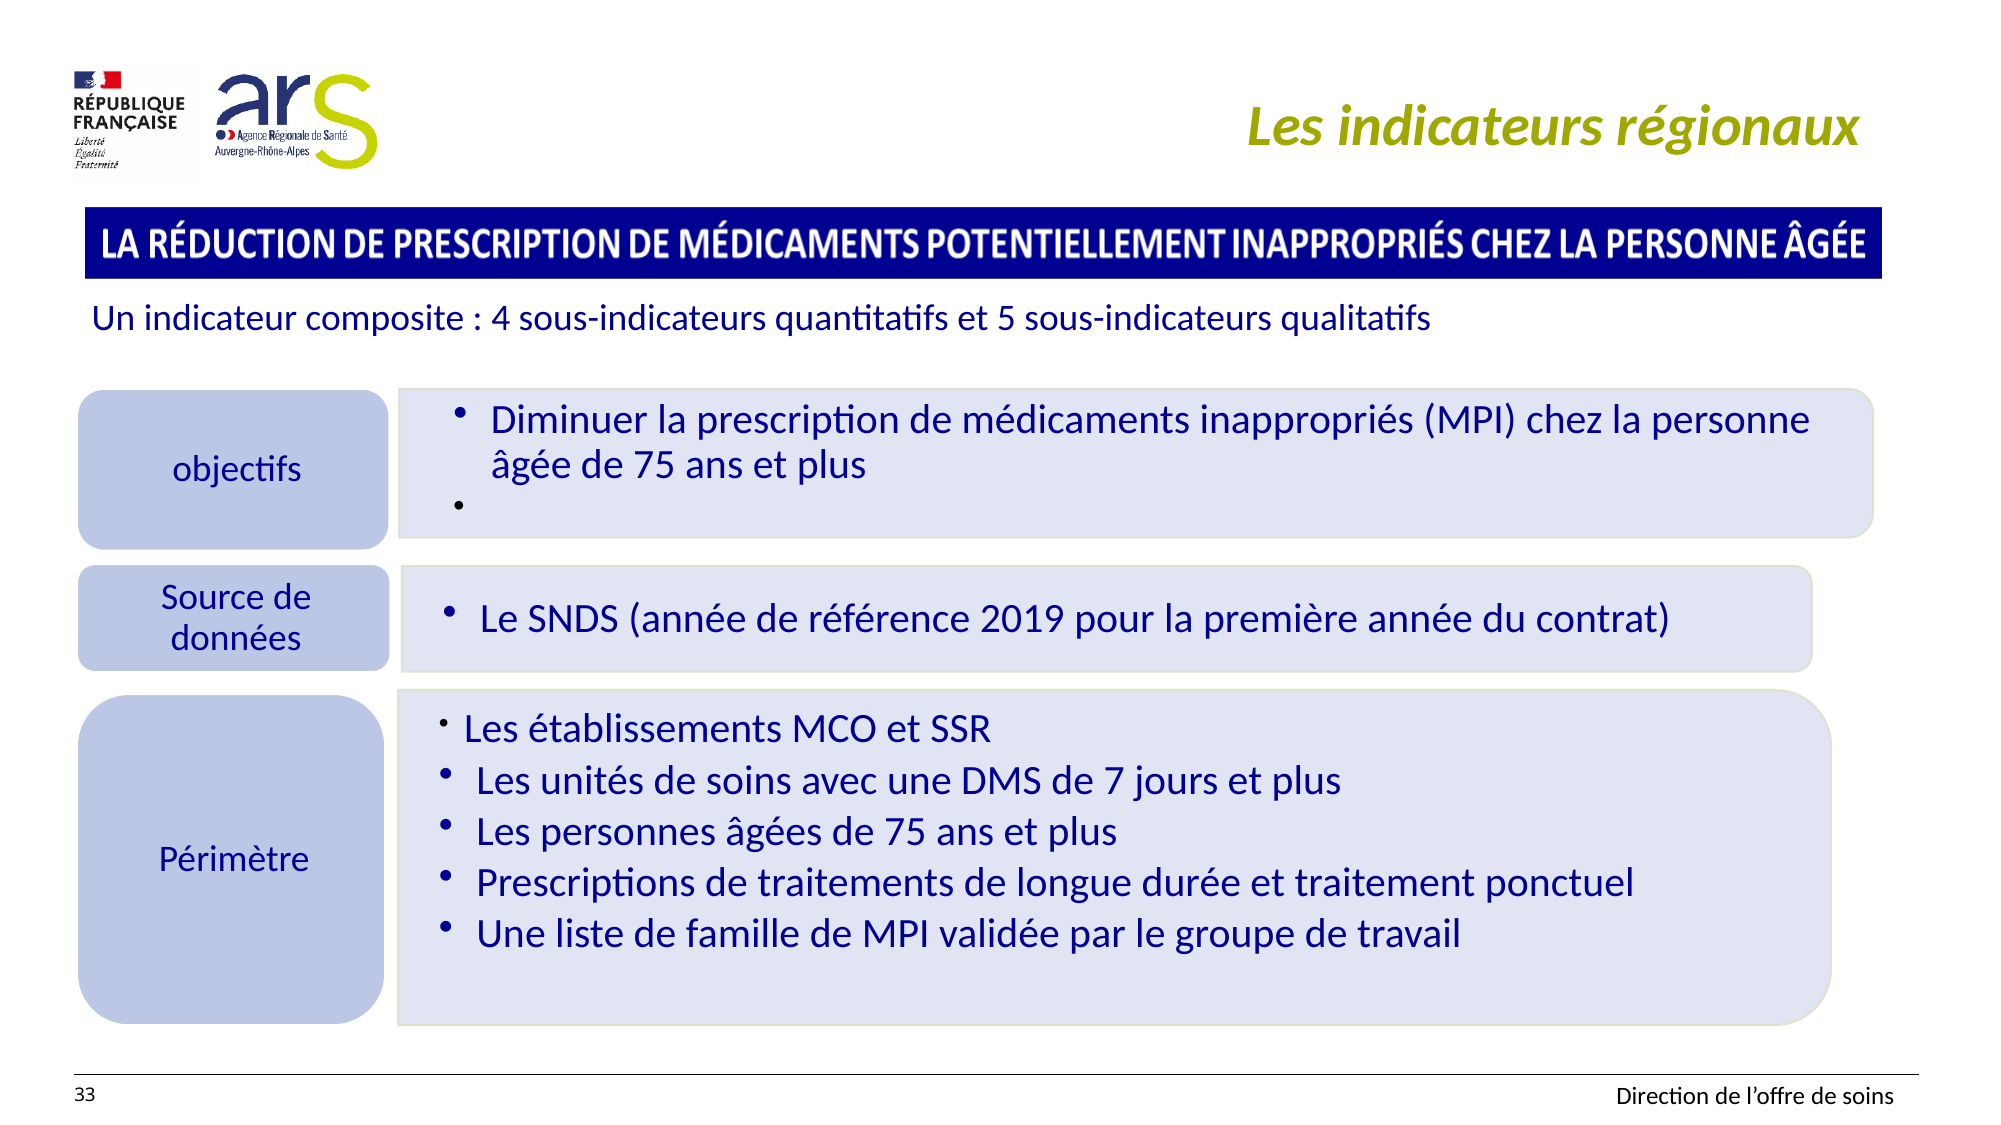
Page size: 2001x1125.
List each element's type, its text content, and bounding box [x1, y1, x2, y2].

title Les indicateurs régionaux [528, 87, 1890, 180]
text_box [76, 388, 1890, 1026]
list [76, 200, 1890, 298]
picture [215, 74, 377, 169]
picture [67, 62, 201, 185]
text_box Un indicateur composite : 4 sous-indicateurs quantitatifs et 5 sous-indicateurs qualitatifs [76, 298, 1873, 346]
